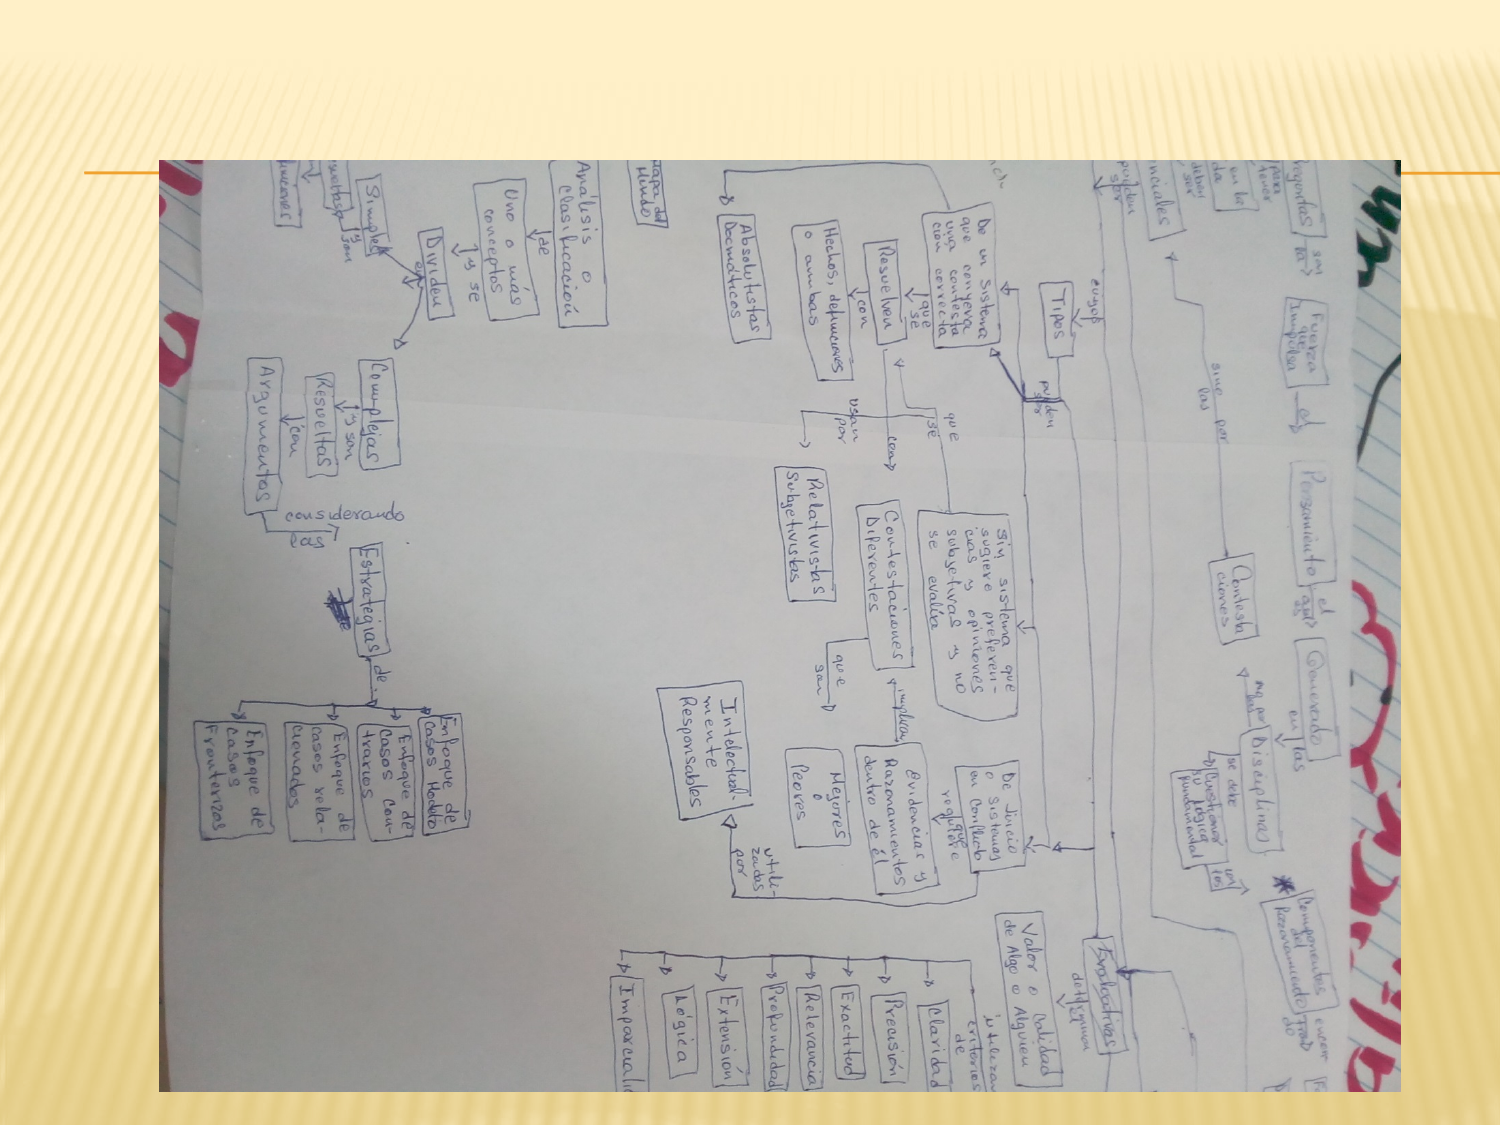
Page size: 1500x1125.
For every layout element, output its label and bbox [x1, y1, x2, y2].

list [159, 160, 1401, 1092]
